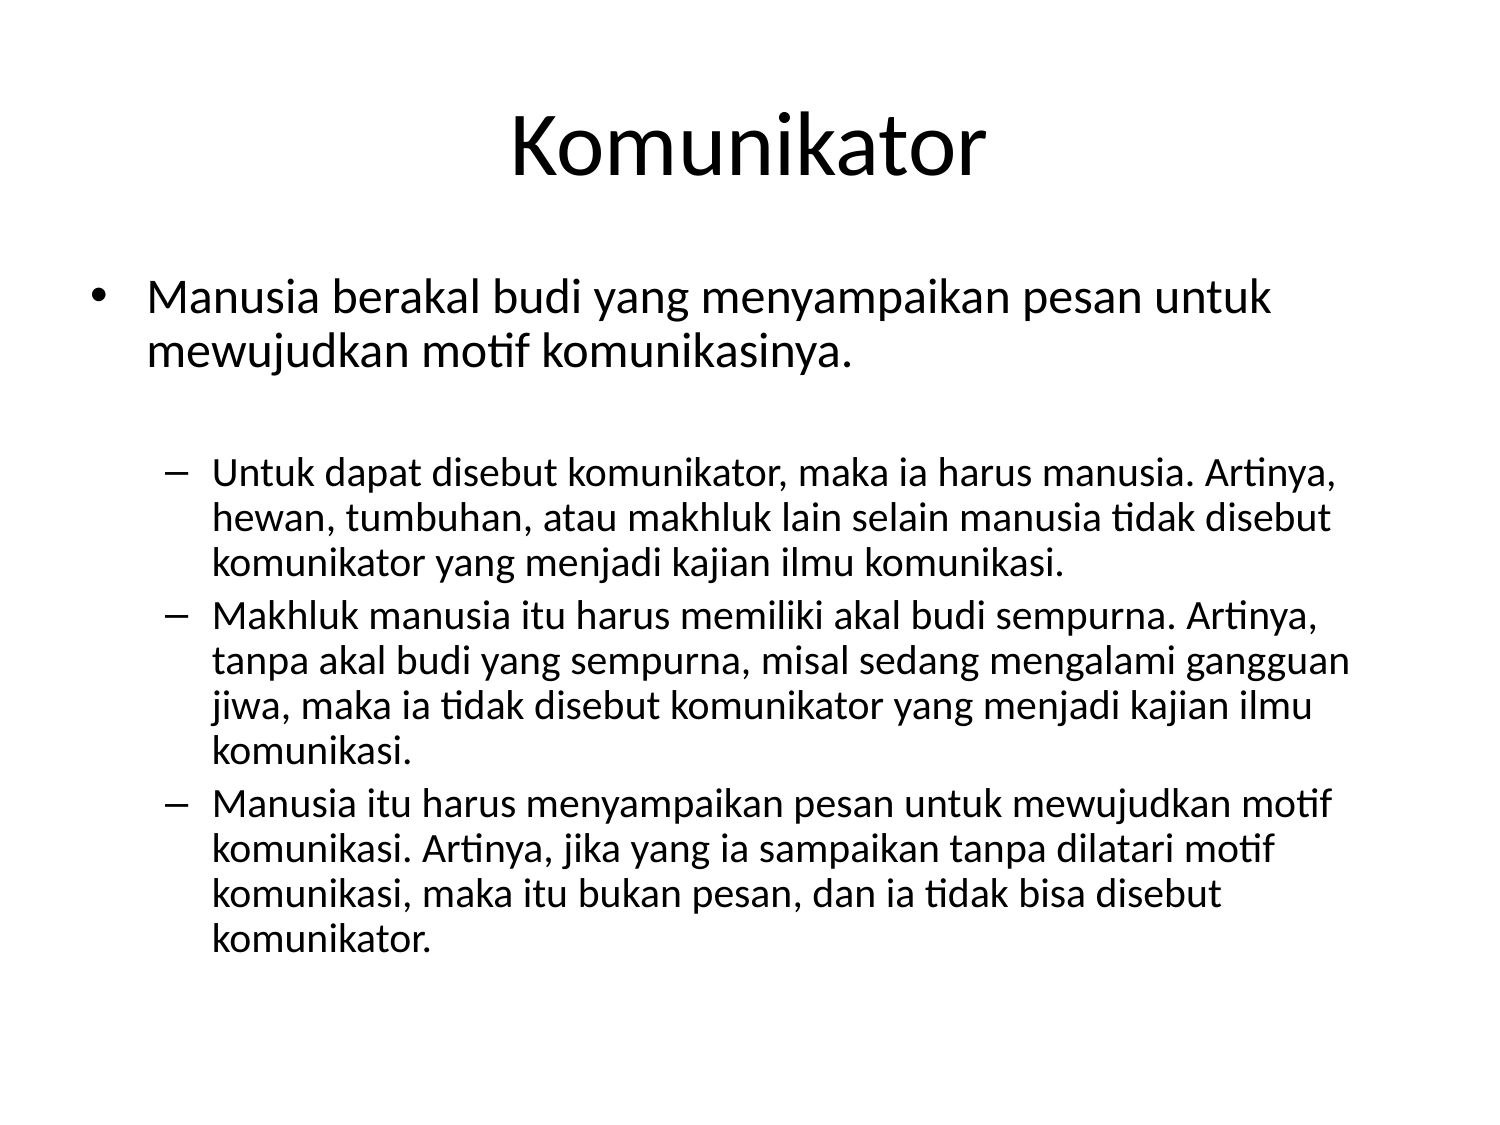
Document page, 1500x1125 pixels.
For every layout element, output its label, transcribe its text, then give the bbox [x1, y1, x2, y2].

list Manusia berakal budi yang menyampaikan pesan untuk mewujudkan motif komunikasinya. Untuk dapat disebut komunikator, maka ia harus manusia. Artinya, hewan, tumbuhan, atau makhluk lain selain manusia tidak disebut komunikator yang menjadi kajian ilmu komunikasi. Makhluk manusia itu harus memiliki akal budi sempurna. Artinya, tanpa akal budi yang sempurna, misal sedang mengalami gangguan jiwa, maka ia tidak disebut komunikator yang menjadi kajian ilmu komunikasi. Manusia itu harus menyampaikan pesan untuk mewujudkan motif komunikasi. Artinya, jika yang ia sampaikan tanpa dilatari motif komunikasi, maka itu bukan pesan, dan ia tidak bisa disebut komunikator. [75, 262, 1425, 1005]
title Komunikator [75, 45, 1425, 233]
